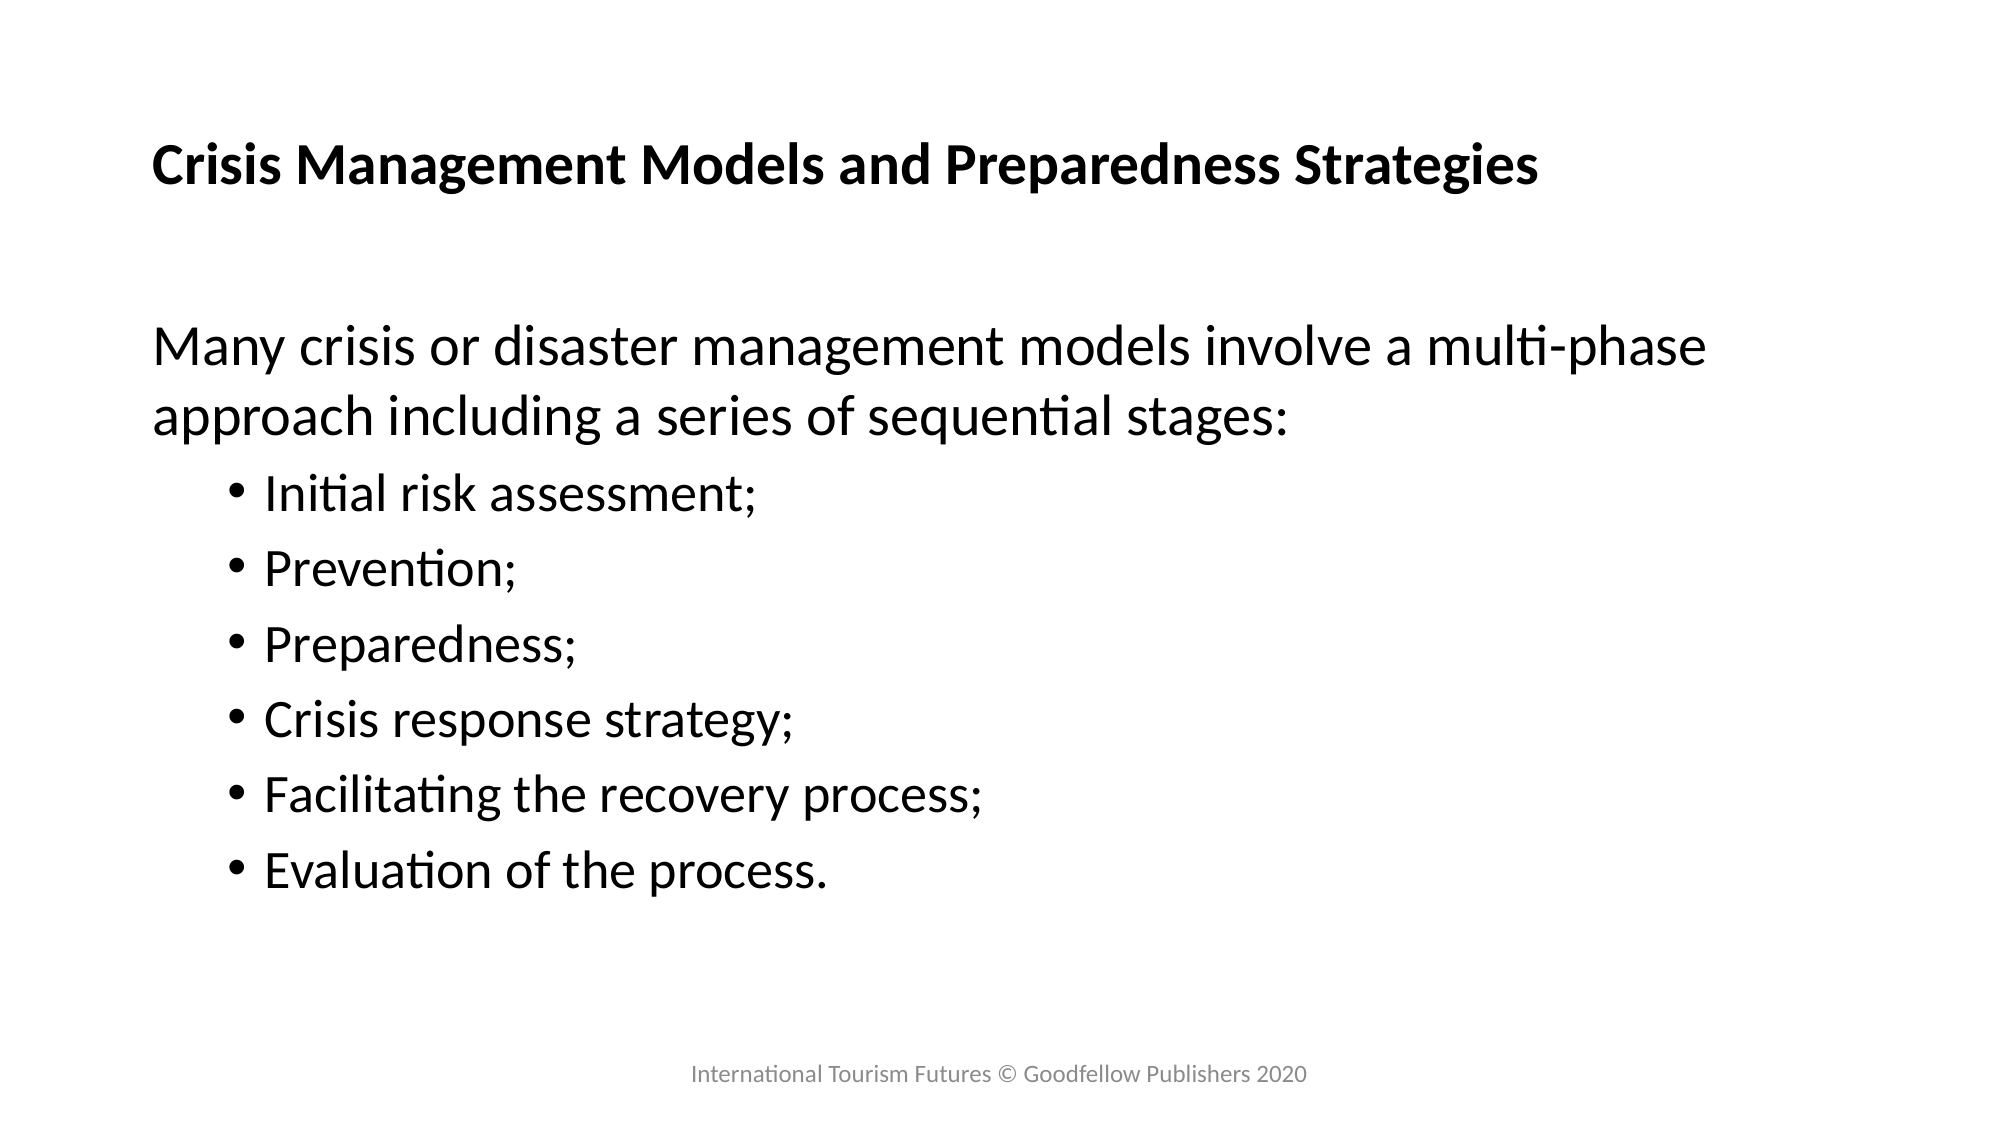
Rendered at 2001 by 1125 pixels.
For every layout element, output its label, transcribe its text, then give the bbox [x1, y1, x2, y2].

list Many crisis or disaster management models involve a multi-phase approach including a series of sequential stages: Initial risk assessment; Prevention; Preparedness; Crisis response strategy; Facilitating the recovery process; Evaluation of the process. [137, 299, 1863, 1014]
title Crisis Management Models and Preparedness Strategies [137, 59, 1863, 278]
footer International Tourism Futures © Goodfellow Publishers 2020 [662, 1042, 1338, 1103]
